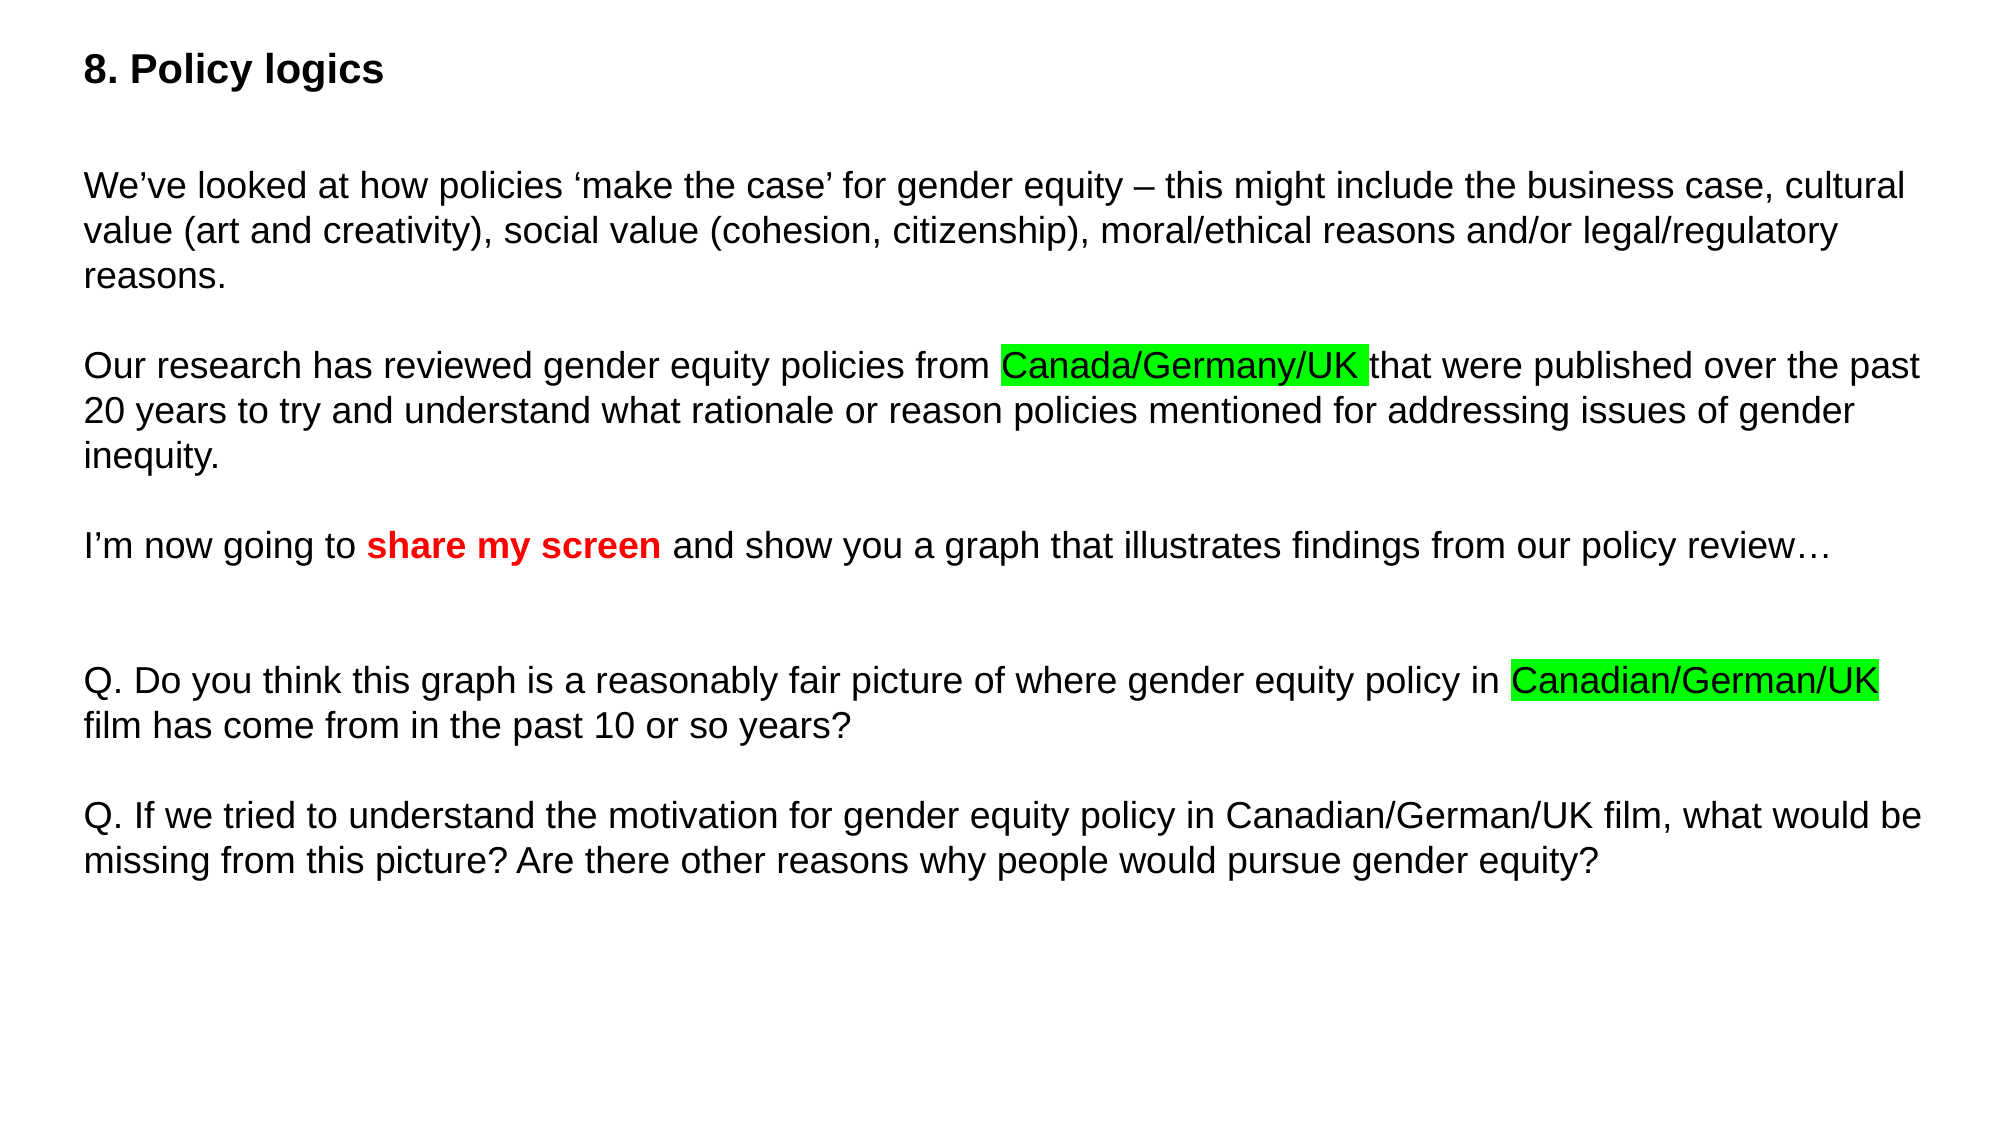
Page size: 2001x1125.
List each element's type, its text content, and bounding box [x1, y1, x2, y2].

text_box 8. Policy logics [69, 34, 1069, 100]
text_box We’ve looked at how policies ‘make the case’ for gender equity – this might include the business case, cultural value (art and creativity), social value (cohesion, citizenship), moral/ethical reasons and/or legal/regulatory reasons. Our research has reviewed gender equity policies from Canada/Germany/UK that were published over the past 20 years to try and understand what rationale or reason policies mentioned for addressing issues of gender inequity. I’m now going to share my screen and show you a graph that illustrates findings from our policy review… Q. Do you think this graph is a reasonably fair picture of where gender equity policy in Canadian/German/UK film has come from in the past 10 or so years? Q. If we tried to understand the motivation for gender equity policy in Canadian/German/UK film, what would be missing from this picture? Are there other reasons why people would pursue gender equity? [68, 153, 1958, 889]
